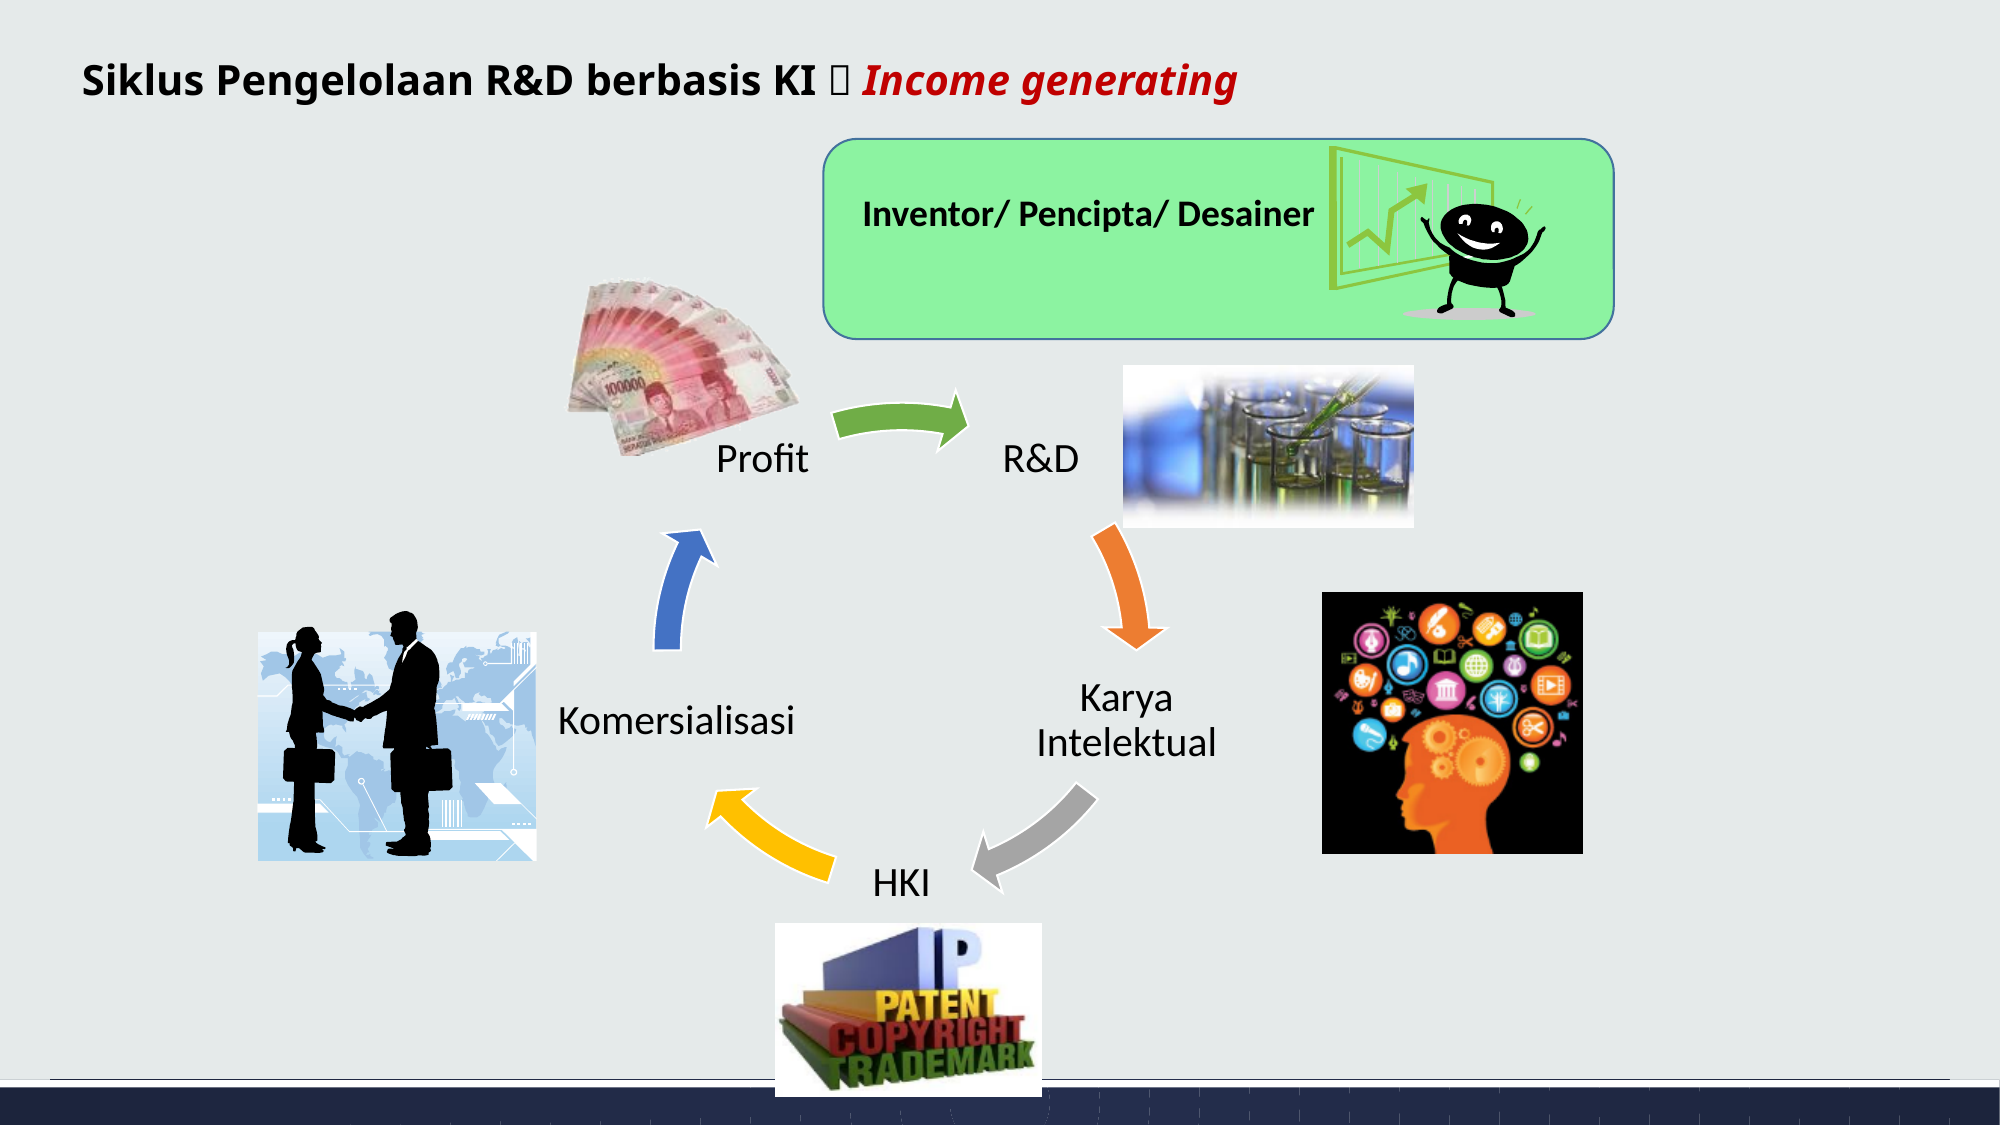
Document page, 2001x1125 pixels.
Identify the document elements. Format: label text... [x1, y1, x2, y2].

title Siklus Pengelolaan R&D berbasis KI  Income generating [66, 28, 1627, 112]
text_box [257, 138, 1614, 1097]
